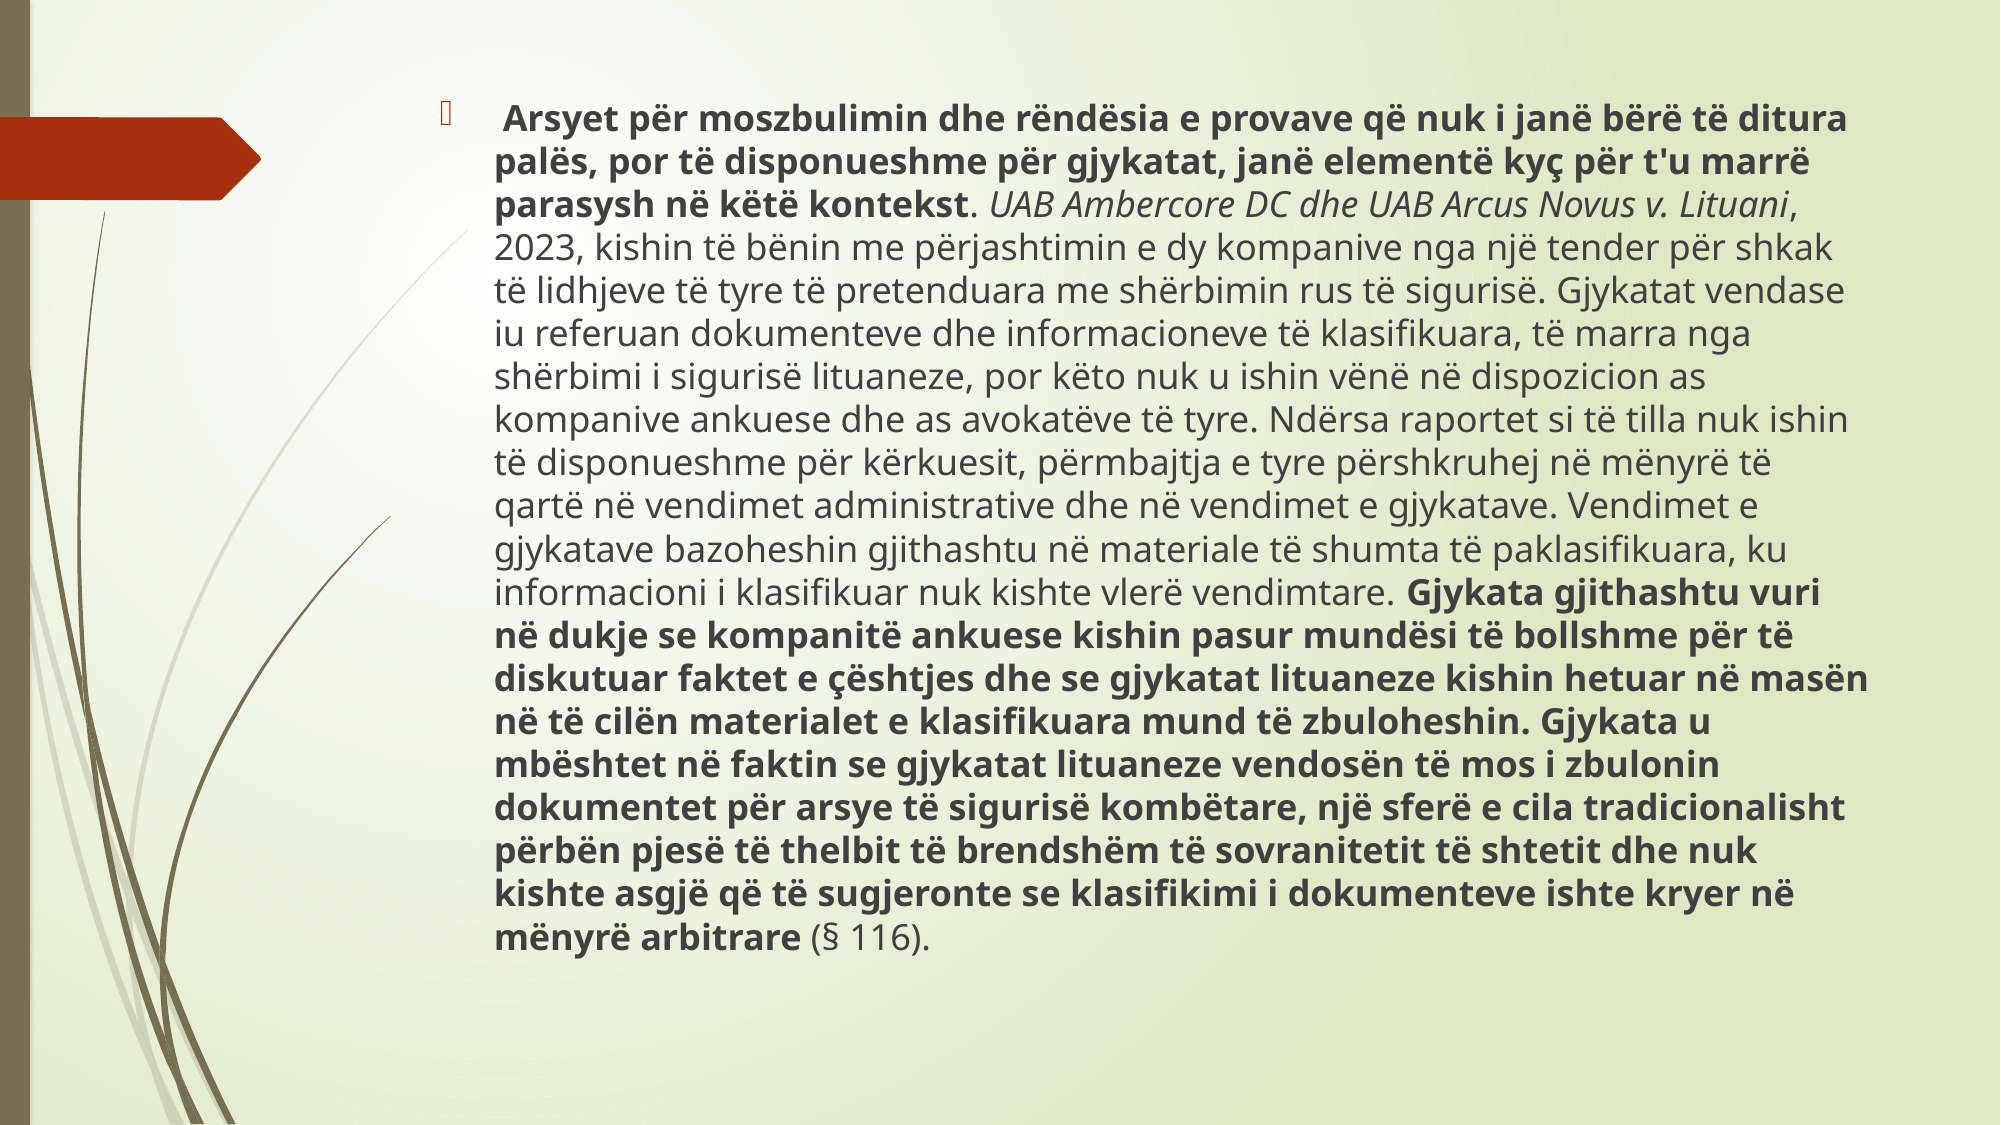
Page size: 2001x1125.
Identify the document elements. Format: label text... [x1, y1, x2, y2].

list Arsyet për moszbulimin dhe rëndësia e provave që nuk i janë bërë të ditura palës, por të disponueshme për gjykatat, janë elementë kyç për t'u marrë parasysh në këtë kontekst. UAB Ambercore DC dhe UAB Arcus Novus v. Lituani, 2023, kishin të bënin me përjashtimin e dy kompanive nga një tender për shkak të lidhjeve të tyre të pretenduara me shërbimin rus të sigurisë. Gjykatat vendase iu referuan dokumenteve dhe informacioneve të klasifikuara, të marra nga shërbimi i sigurisë lituaneze, por këto nuk u ishin vënë në dispozicion as kompanive ankuese dhe as avokatëve të tyre. Ndërsa raportet si të tilla nuk ishin të disponueshme për kërkuesit, përmbajtja e tyre përshkruhej në mënyrë të qartë në vendimet administrative dhe në vendimet e gjykatave. Vendimet e gjykatave bazoheshin gjithashtu në materiale të shumta të paklasifikuara, ku informacioni i klasifikuar nuk kishte vlerë vendimtare. Gjykata gjithashtu vuri në dukje se kompanitë ankuese kishin pasur mundësi të bollshme për të diskutuar faktet e çështjes dhe se gjykatat lituaneze kishin hetuar në masën në të cilën materialet e klasifikuara mund të zbuloheshin. Gjykata u mbështet në faktin se gjykatat lituaneze vendosën të mos i zbulonin dokumentet për arsye të sigurisë kombëtare, një sferë e cila tradicionalisht përbën pjesë të thelbit të brendshëm të sovranitetit të shtetit dhe nuk kishte asgjë që të sugjeronte se klasifikimi i dokumenteve ishte kryer në mënyrë arbitrare (§ 116). [424, 87, 1888, 970]
